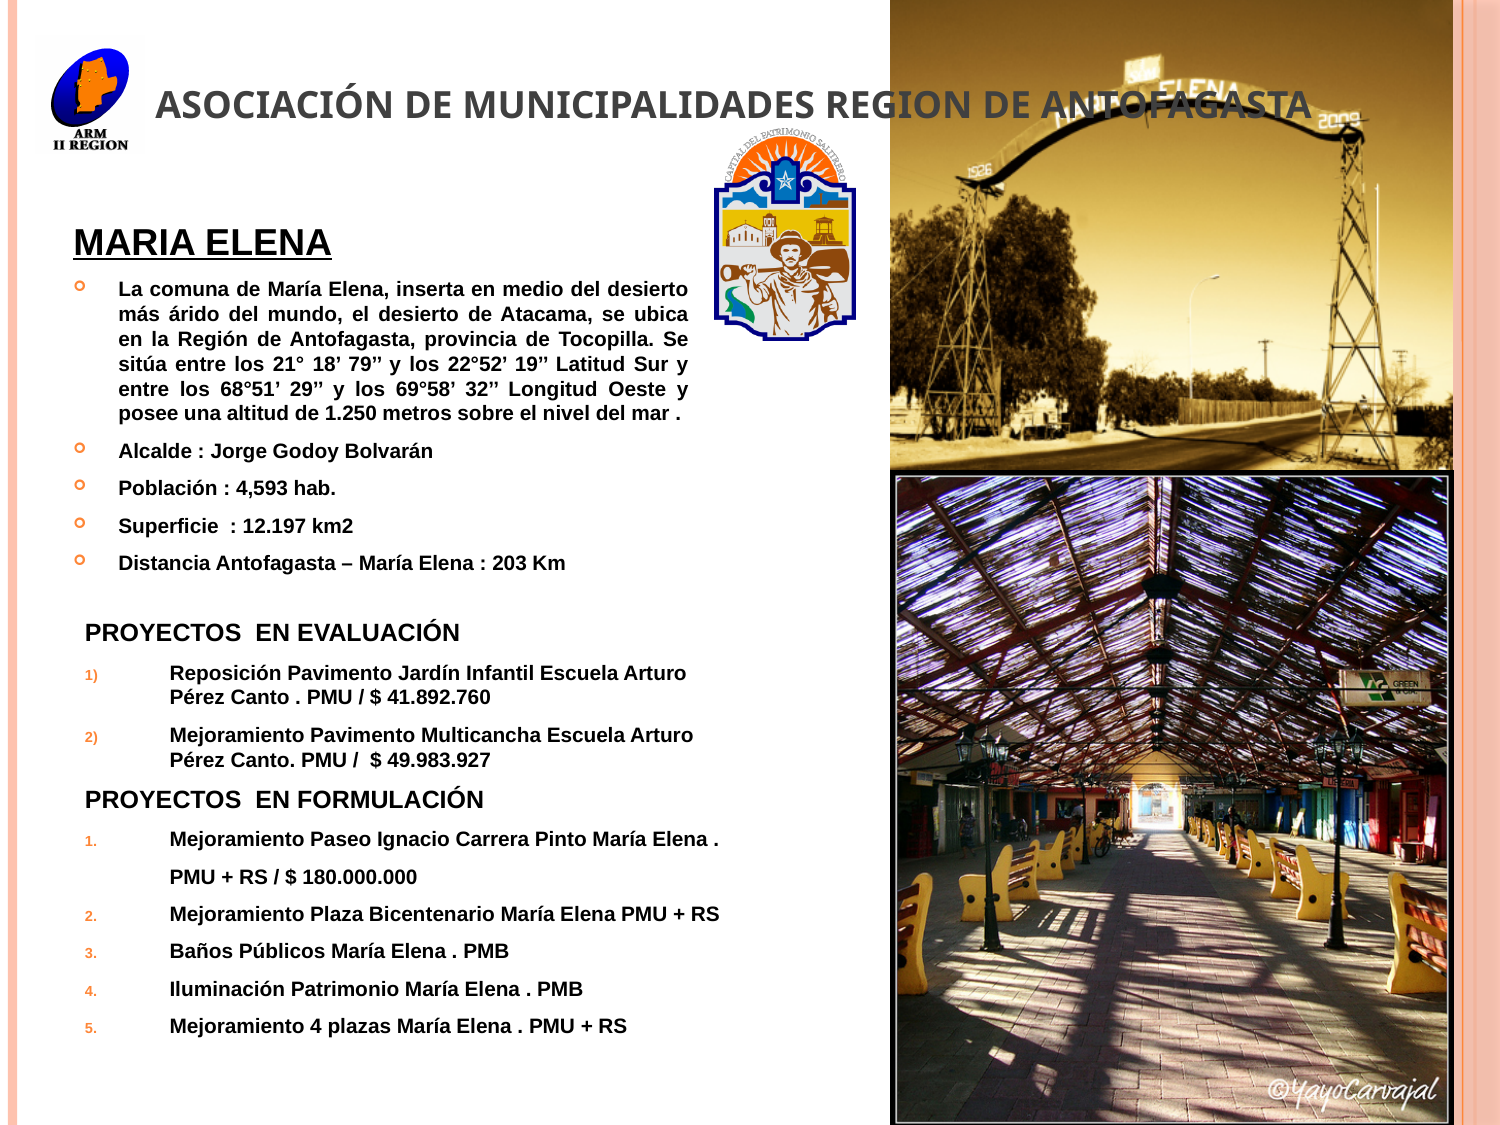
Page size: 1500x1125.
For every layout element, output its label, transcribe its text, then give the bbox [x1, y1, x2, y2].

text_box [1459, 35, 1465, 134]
picture [714, 128, 856, 341]
picture [890, 0, 1454, 1125]
list PROYECTOS EN EVALUACIÓN Reposición Pavimento Jardín Infantil Escuela Arturo Pérez Canto . PMU / $ 41.892.760 Mejoramiento Pavimento Multicancha Escuela Arturo Pérez Canto. PMU / $ 49.983.927 PROYECTOS EN FORMULACIÓN Mejoramiento Paseo Ignacio Carrera Pinto María Elena . PMU + RS / $ 180.000.000 Mejoramiento Plaza Bicentenario María Elena PMU + RS Baños Públicos María Elena . PMB Iluminación Patrimonio María Elena . PMB Mejoramiento 4 plazas María Elena . PMU + RS [70, 609, 762, 1079]
list MARIA ELENA La comuna de María Elena, inserta en medio del desierto más árido del mundo, el desierto de Atacama, se ubica en la Región de Antofagasta, provincia de Tocopilla. Se sitúa entre los 21° 18’ 79’’ y los 22°52’ 19’’ Latitud Sur y entre los 68°51’ 29’’ y los 69°58’ 32’’ Longitud Oeste y posee una altitud de 1.250 metros sobre el nivel del mar . Alcalde : Jorge Godoy Bolvarán Población : 4,593 hab. Superficie : 12.197 km2 Distancia Antofagasta – María Elena : 203 Km [58, 210, 704, 645]
text_box ASOCIACIÓN DE MUNICIPALIDADES REGION DE ANTOFAGASTA [148, 35, 884, 134]
picture [34, 34, 145, 154]
